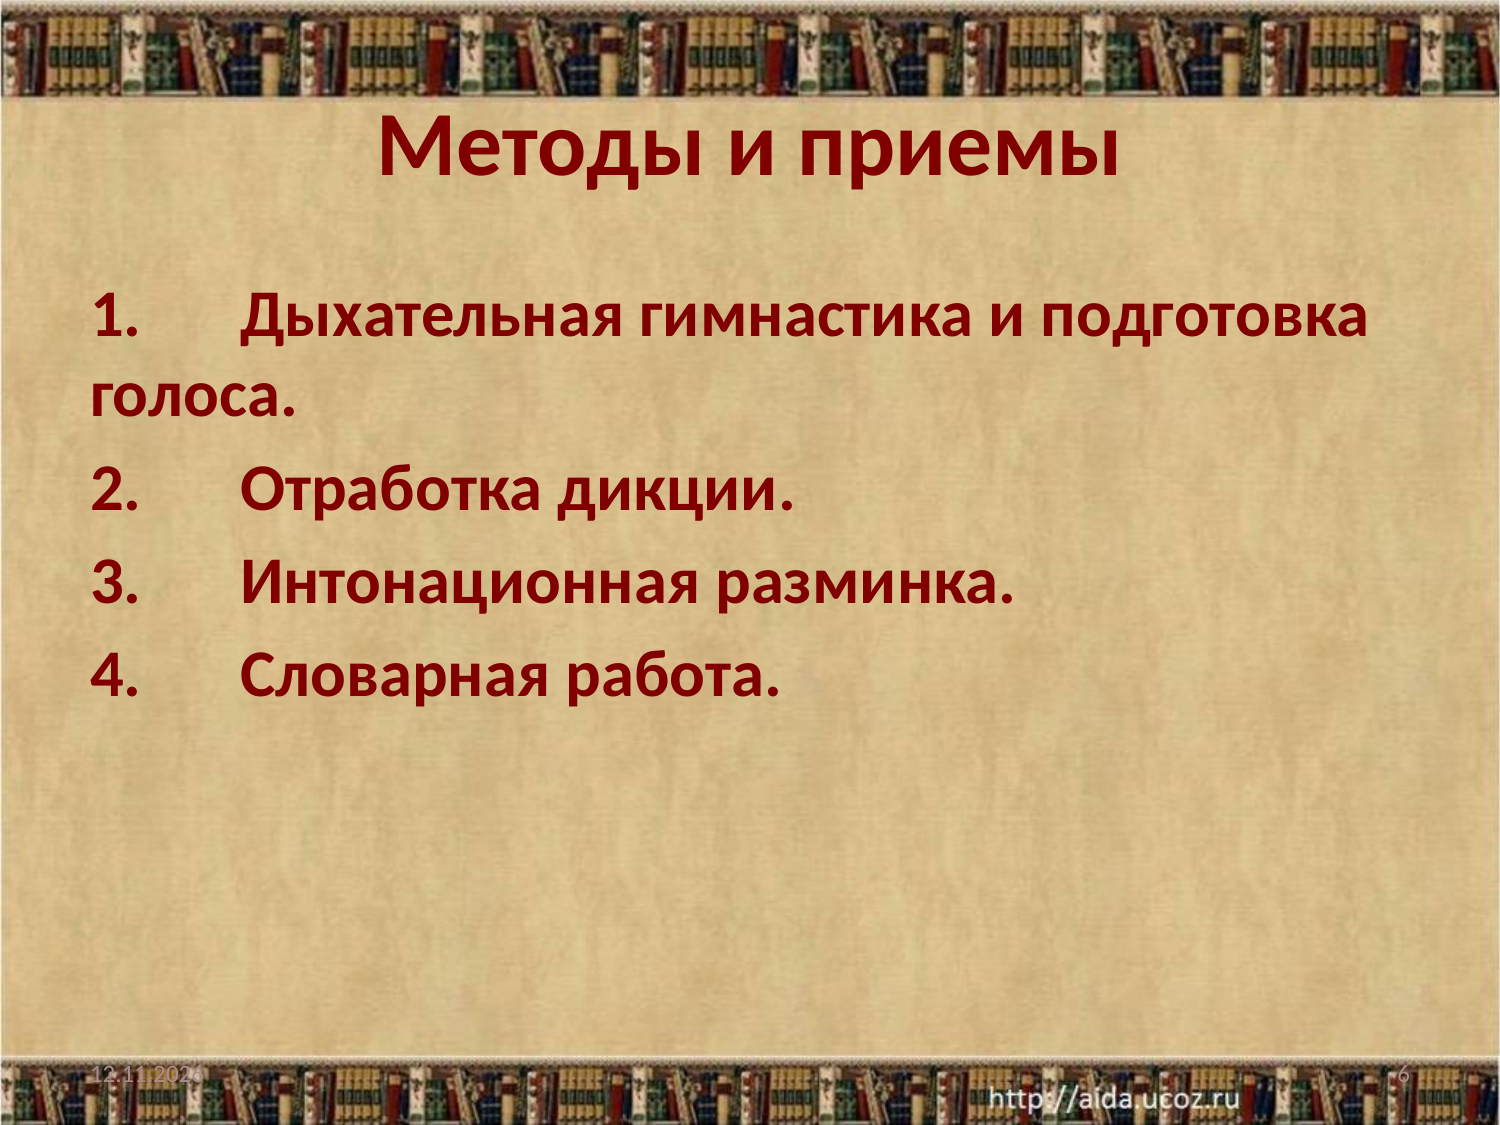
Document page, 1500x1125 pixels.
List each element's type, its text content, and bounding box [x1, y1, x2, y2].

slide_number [75, 1042, 425, 1103]
slide_number 6 [1074, 1042, 1425, 1103]
list 1. Дыхательная гимнастика и подготовка голоса. 2. Отработка дикции. 3. Интонационная разминка. 4. Словарная работа. [74, 262, 1426, 1006]
title Методы и приемы [74, 44, 1426, 233]
picture [0, 0, 1500, 1125]
